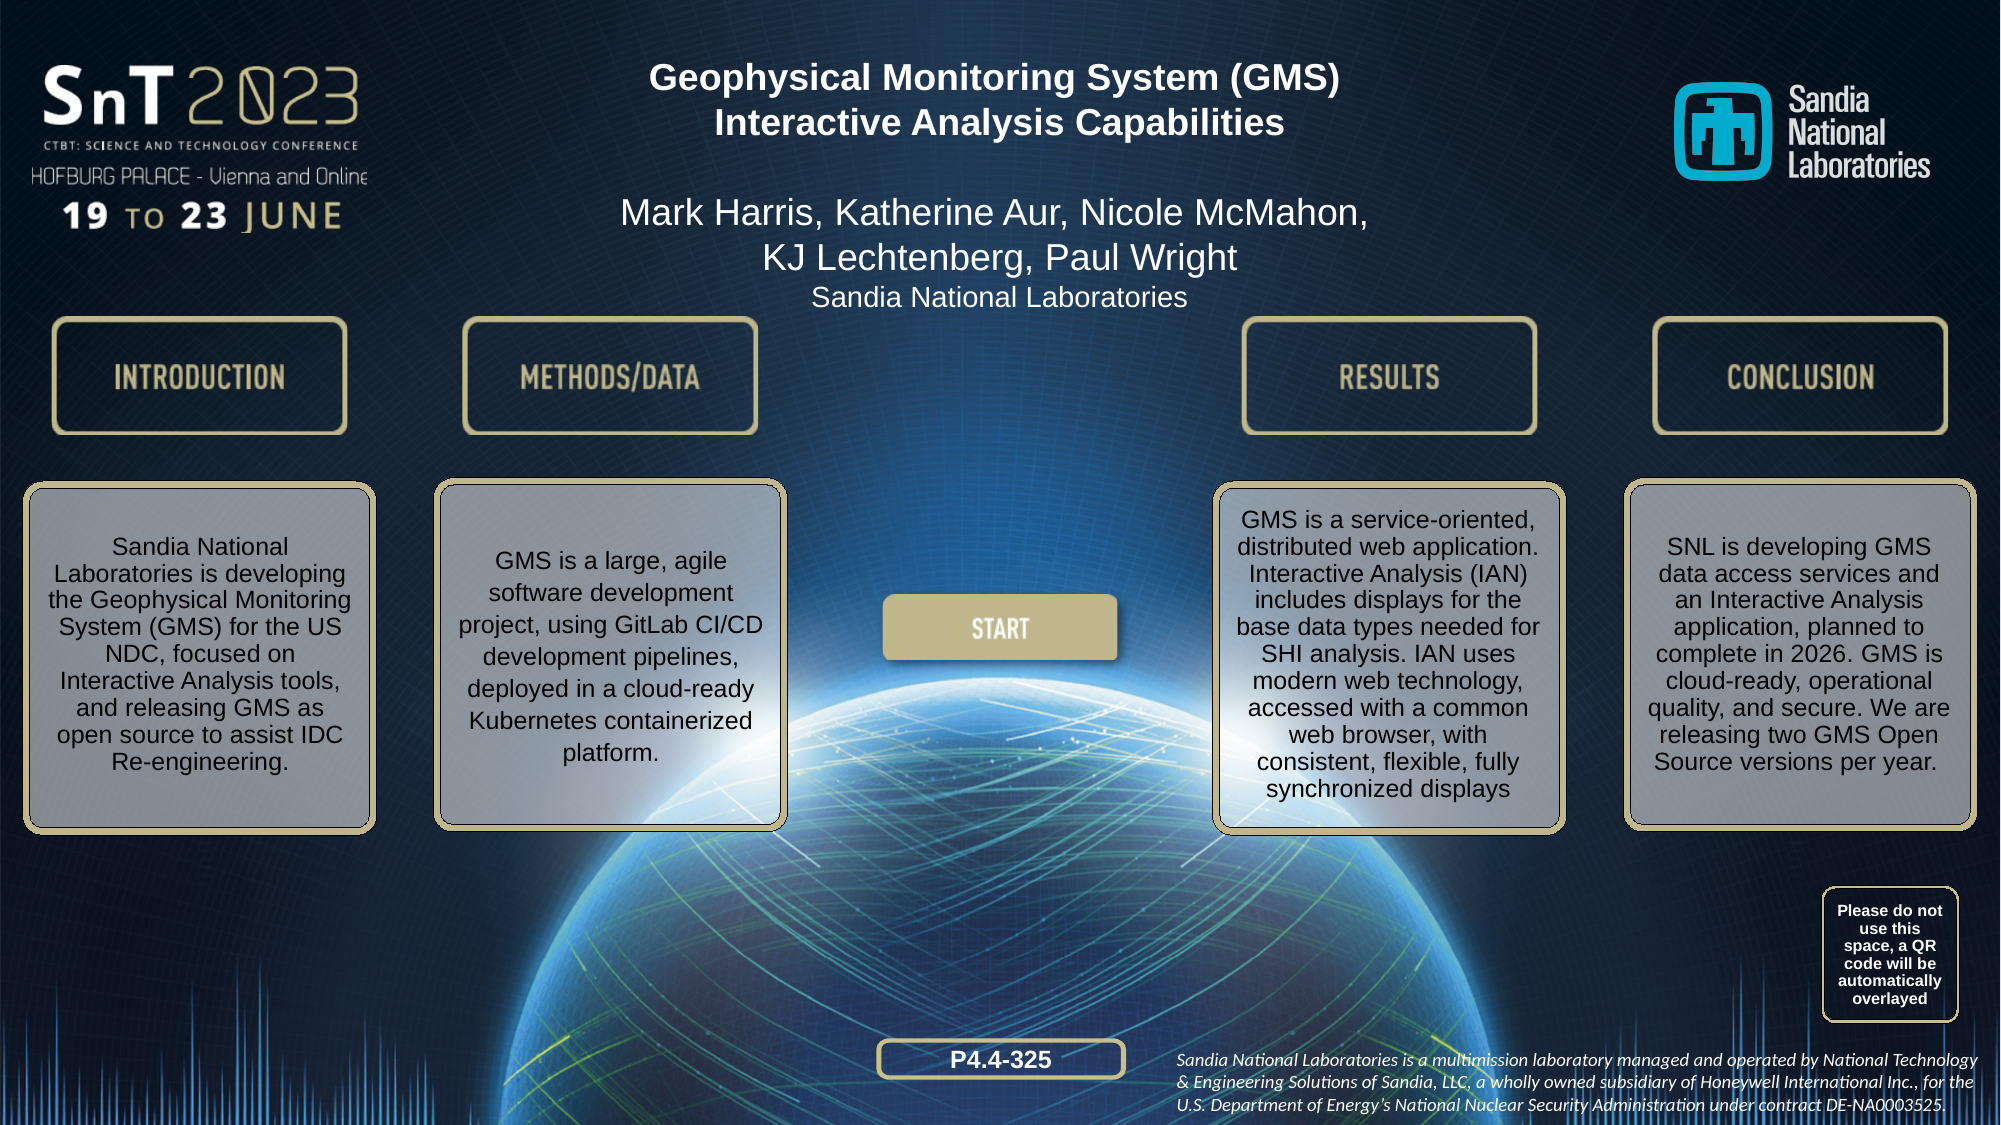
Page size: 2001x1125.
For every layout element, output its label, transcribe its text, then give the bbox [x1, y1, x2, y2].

text_box GMS is a large, agile software development project, using GitLab CI/CD development pipelines, deployed in a cloud-ready Kubernetes containerized platform. [440, 485, 783, 825]
text_box Please do not use this space, a QR code will be automatically overlayed [1821, 894, 1959, 1017]
text_box P4.4-325 [875, 1035, 1127, 1082]
picture [0, 0, 2001, 1125]
text_box GMS is a service-oriented, distributed web application. Interactive Analysis (IAN) includes displays for the base data types needed for SHI analysis. IAN uses modern web technology, accessed with a common web browser, with consistent, flexible, fully synchronized displays [1217, 485, 1560, 825]
text_box Geophysical Monitoring System (GMS) Interactive Analysis Capabilities Mark Harris, Katherine Aur, Nicole McMahon, KJ Lechtenberg, Paul Wright Sandia National Laboratories [440, 45, 1560, 321]
text_box Sandia National Laboratories is a multimission laboratory managed and operated by National Technology & Engineering Solutions of Sandia, LLC, a wholly owned subsidiary of Honeywell International Inc., for the U.S. Department of Energy’s National Nuclear Security Administration under contract DE-NA0003525. [1161, 1040, 2000, 1123]
text_box Sandia National Laboratories is developing the Geophysical Monitoring System (GMS) for the US NDC, focused on Interactive Analysis tools, and releasing GMS as open source to assist IDC Re-engineering. [29, 485, 372, 825]
text_box SNL is developing GMS data access services and an Interactive Analysis application, planned to complete in 2026. GMS is cloud-ready, operational quality, and secure. We are releasing two GMS Open Source versions per year. [1628, 485, 1971, 825]
